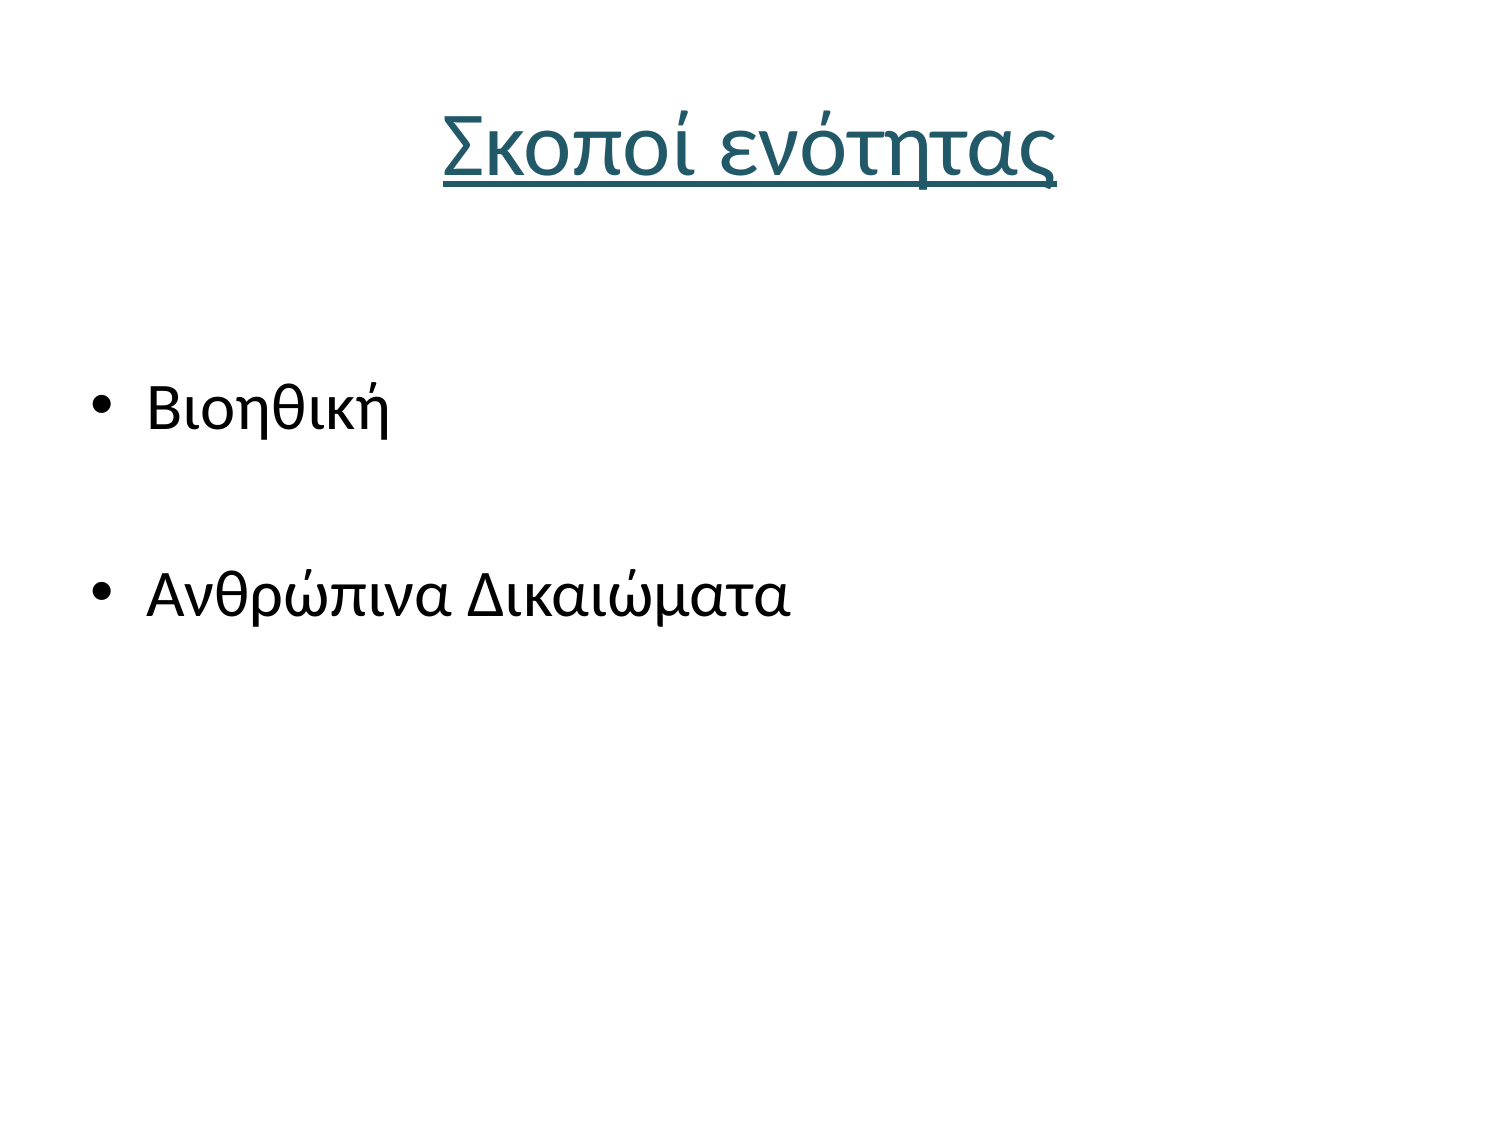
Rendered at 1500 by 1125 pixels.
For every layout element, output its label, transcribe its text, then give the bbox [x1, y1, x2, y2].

list Βιοηθική Ανθρώπινα Δικαιώματα [75, 262, 1425, 1005]
title Σκοποί ενότητας [75, 45, 1425, 233]
